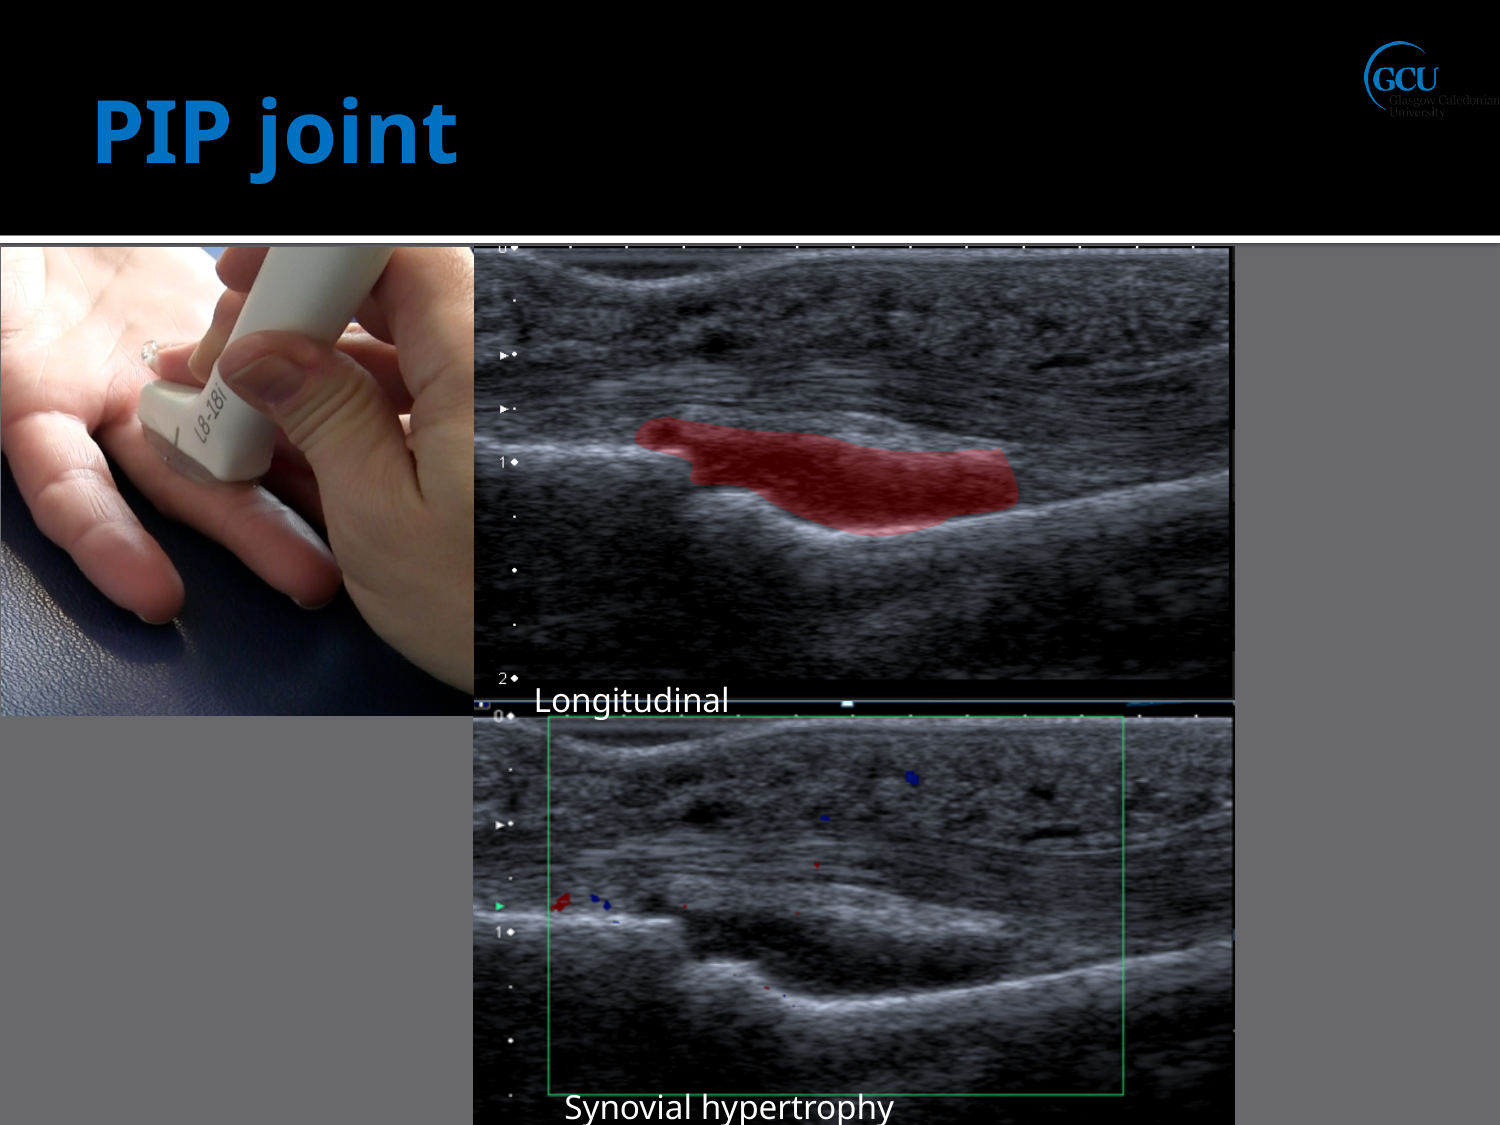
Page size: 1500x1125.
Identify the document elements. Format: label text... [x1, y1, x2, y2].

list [474, 246, 1235, 700]
picture [1363, 41, 1500, 119]
title PIP joint [75, 25, 1425, 231]
picture [0, 247, 1235, 1125]
